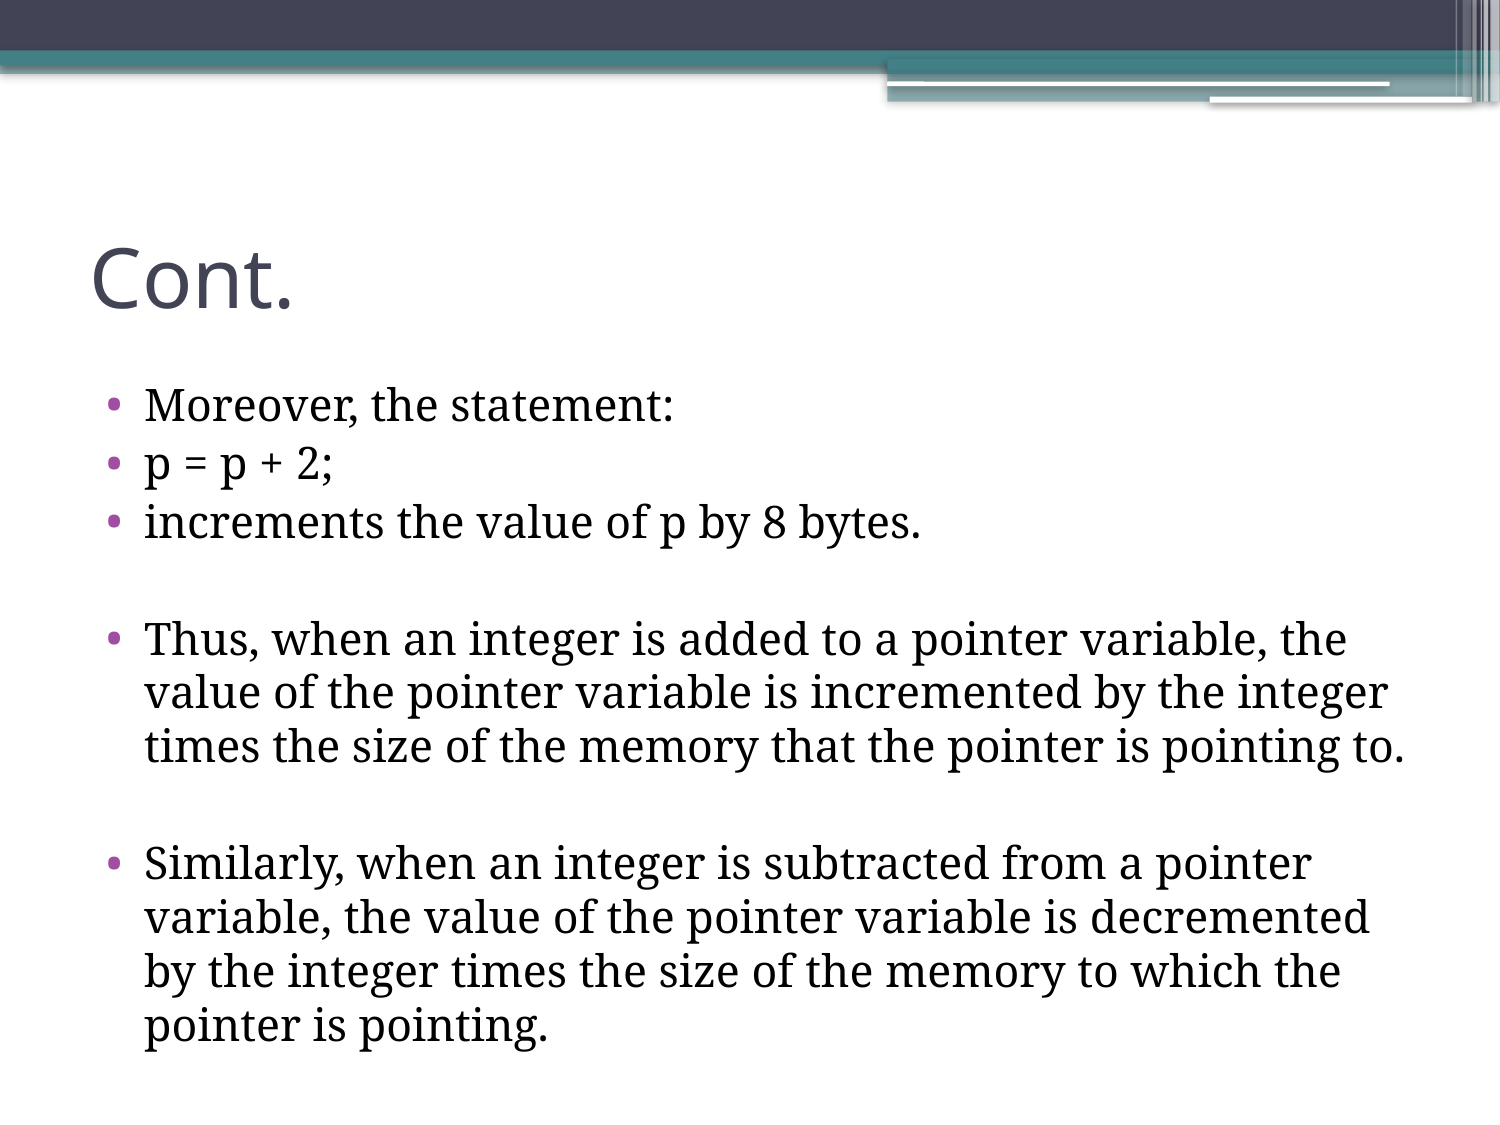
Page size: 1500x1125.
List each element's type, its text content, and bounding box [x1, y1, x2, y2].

title Cont. [75, 187, 1425, 363]
list Moreover, the statement: p = p + 2; increments the value of p by 8 bytes. Thus, when an integer is added to a pointer variable, the value of the pointer variable is incremented by the integer times the size of the memory that the pointer is pointing to. Similarly, when an integer is subtracted from a pointer variable, the value of the pointer variable is decremented by the integer times the size of the memory to which the pointer is pointing. [75, 368, 1425, 1079]
